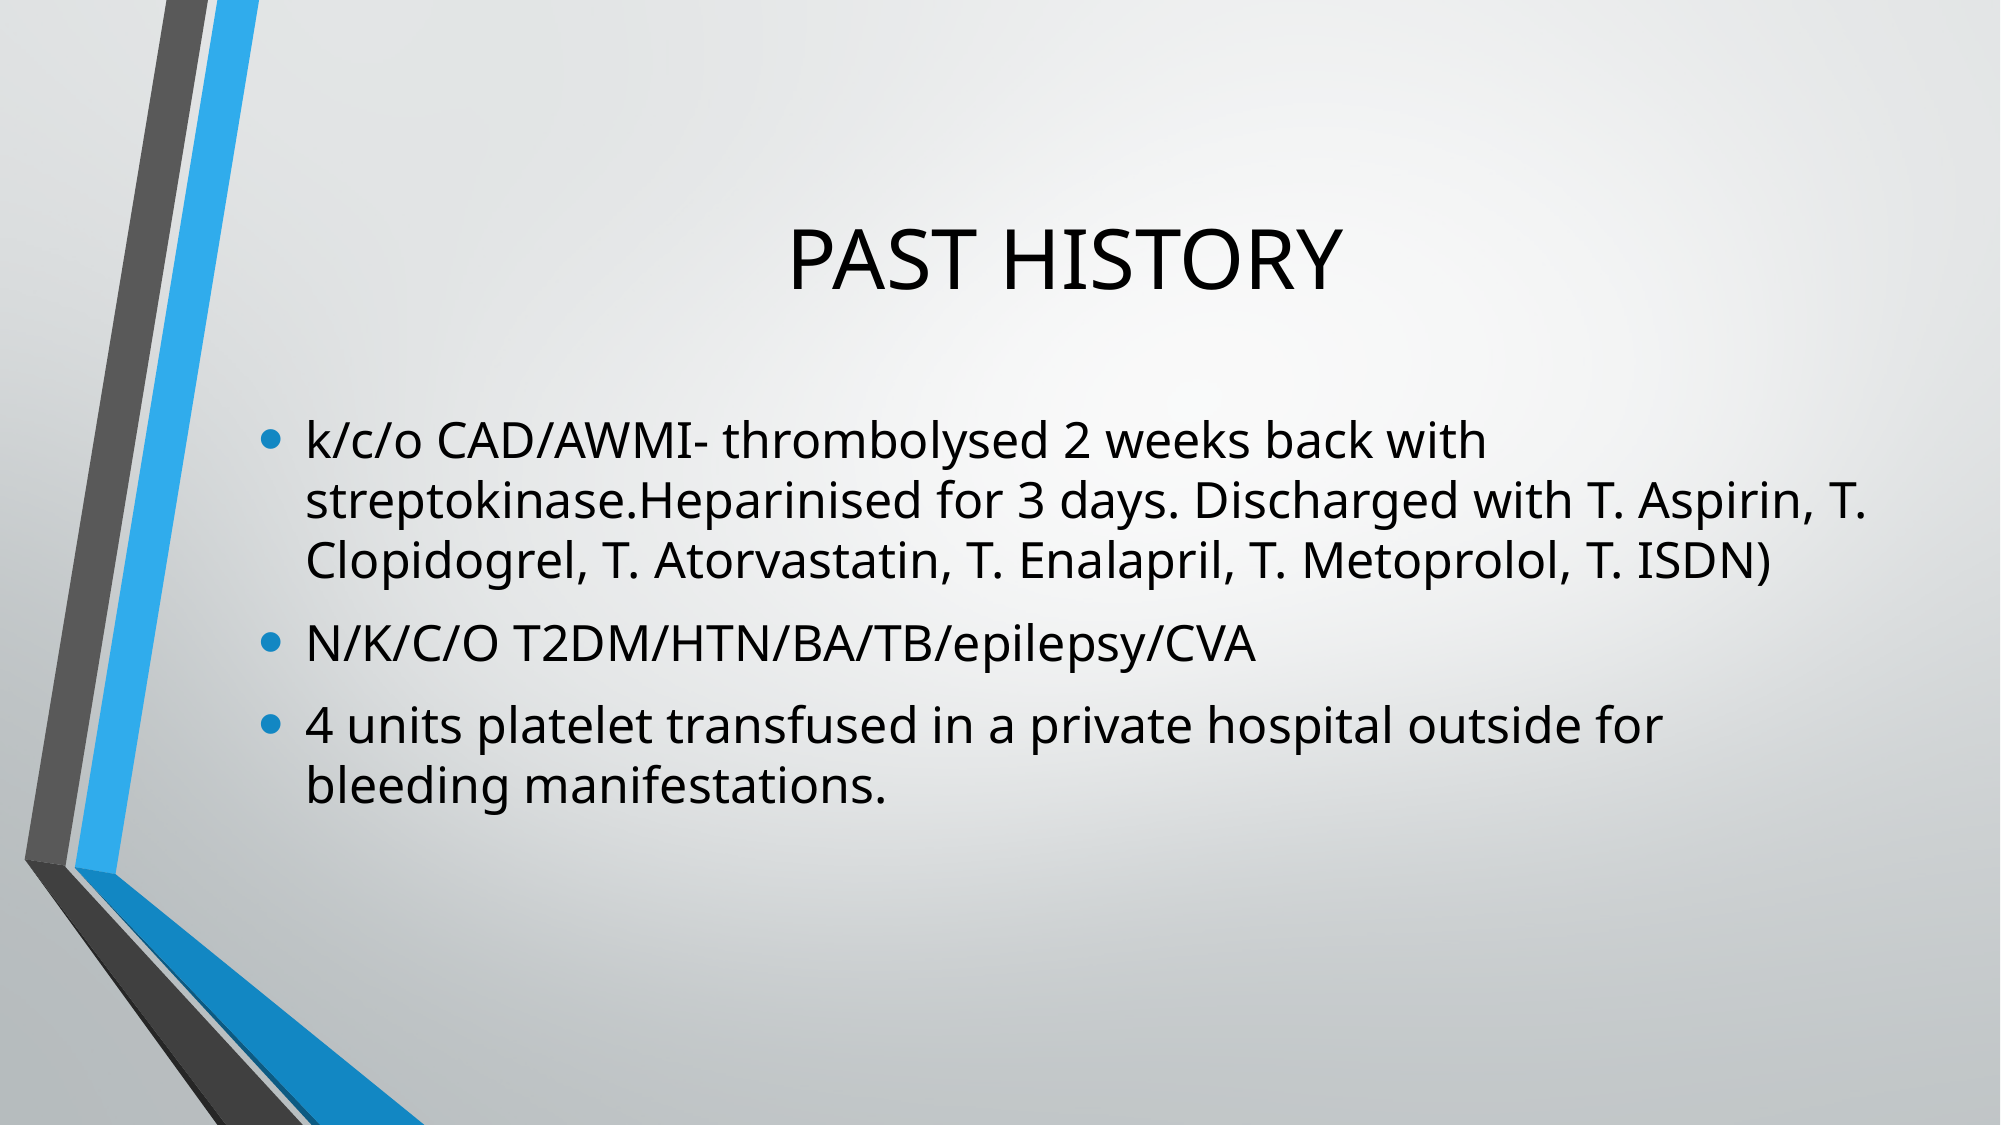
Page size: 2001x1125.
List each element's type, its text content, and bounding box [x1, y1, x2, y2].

title PAST HISTORY [243, 112, 1887, 400]
list k/c/o CAD/AWMI- thrombolysed 2 weeks back with streptokinase.Heparinised for 3 days. Discharged with T. Aspirin, T. Clopidogrel, T. Atorvastatin, T. Enalapril, T. Metoprolol, T. ISDN) N/K/C/O T2DM/HTN/BA/TB/epilepsy/CVA 4 units platelet transfused in a private hospital outside for bleeding manifestations. [243, 437, 1887, 950]
